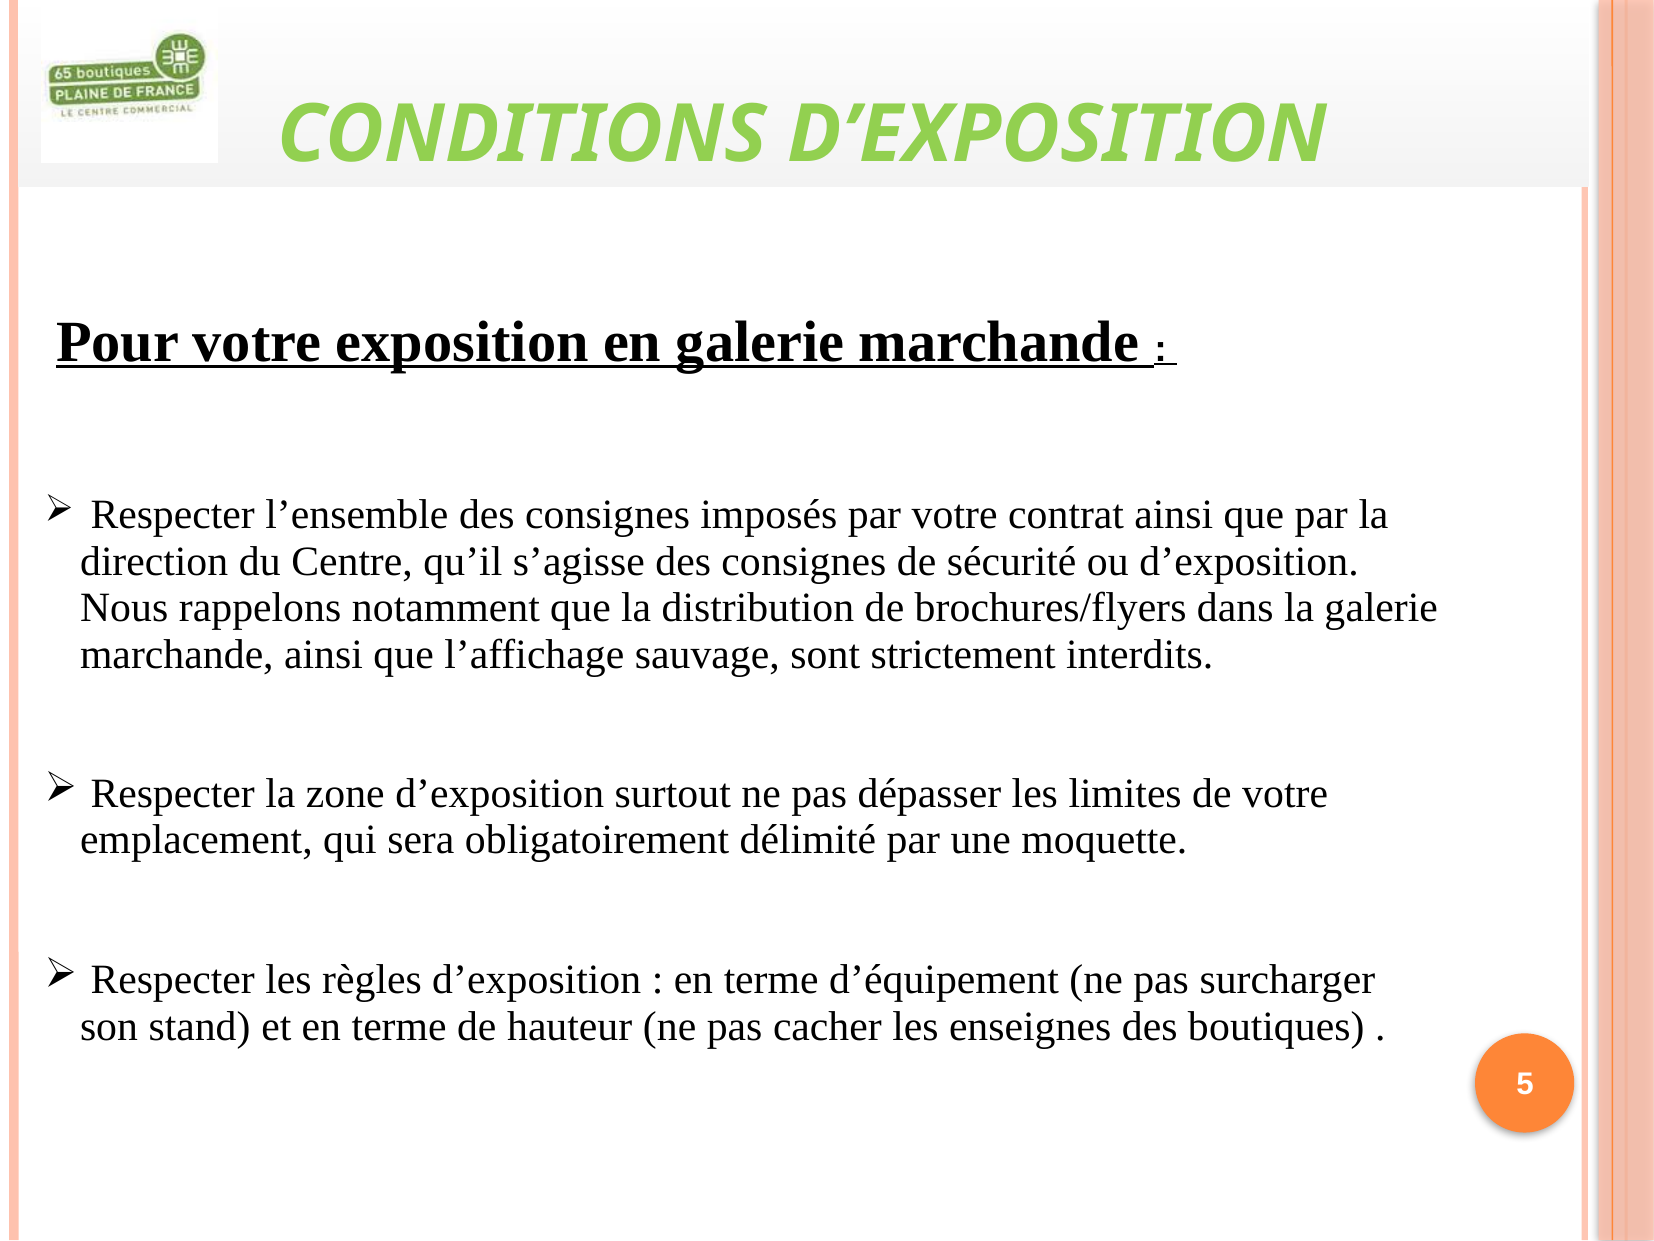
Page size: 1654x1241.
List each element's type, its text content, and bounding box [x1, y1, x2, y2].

text_box Conditions d’exposition [18, 0, 1589, 187]
text_box Respecter l’ensemble des consignes imposés par votre contrat ainsi que par la direction du Centre, qu’il s’agisse des consignes de sécurité ou d’exposition. Nous rappelons notamment que la distribution de brochures/flyers dans la galerie marchande, ainsi que l’affichage sauvage, sont strictement interdits. Respecter la zone d’exposition surtout ne pas dépasser les limites de votre emplacement, qui sera obligatoirement délimité par une moquette. Respecter les règles d’exposition : en terme d’équipement (ne pas surcharger son stand) et en terme de hauteur (ne pas cacher les enseignes des boutiques) . [29, 397, 1460, 1057]
picture [41, 0, 218, 164]
slide_number 5 [1470, 1036, 1581, 1132]
text_box Pour votre exposition en galerie marchande : [41, 256, 1261, 382]
